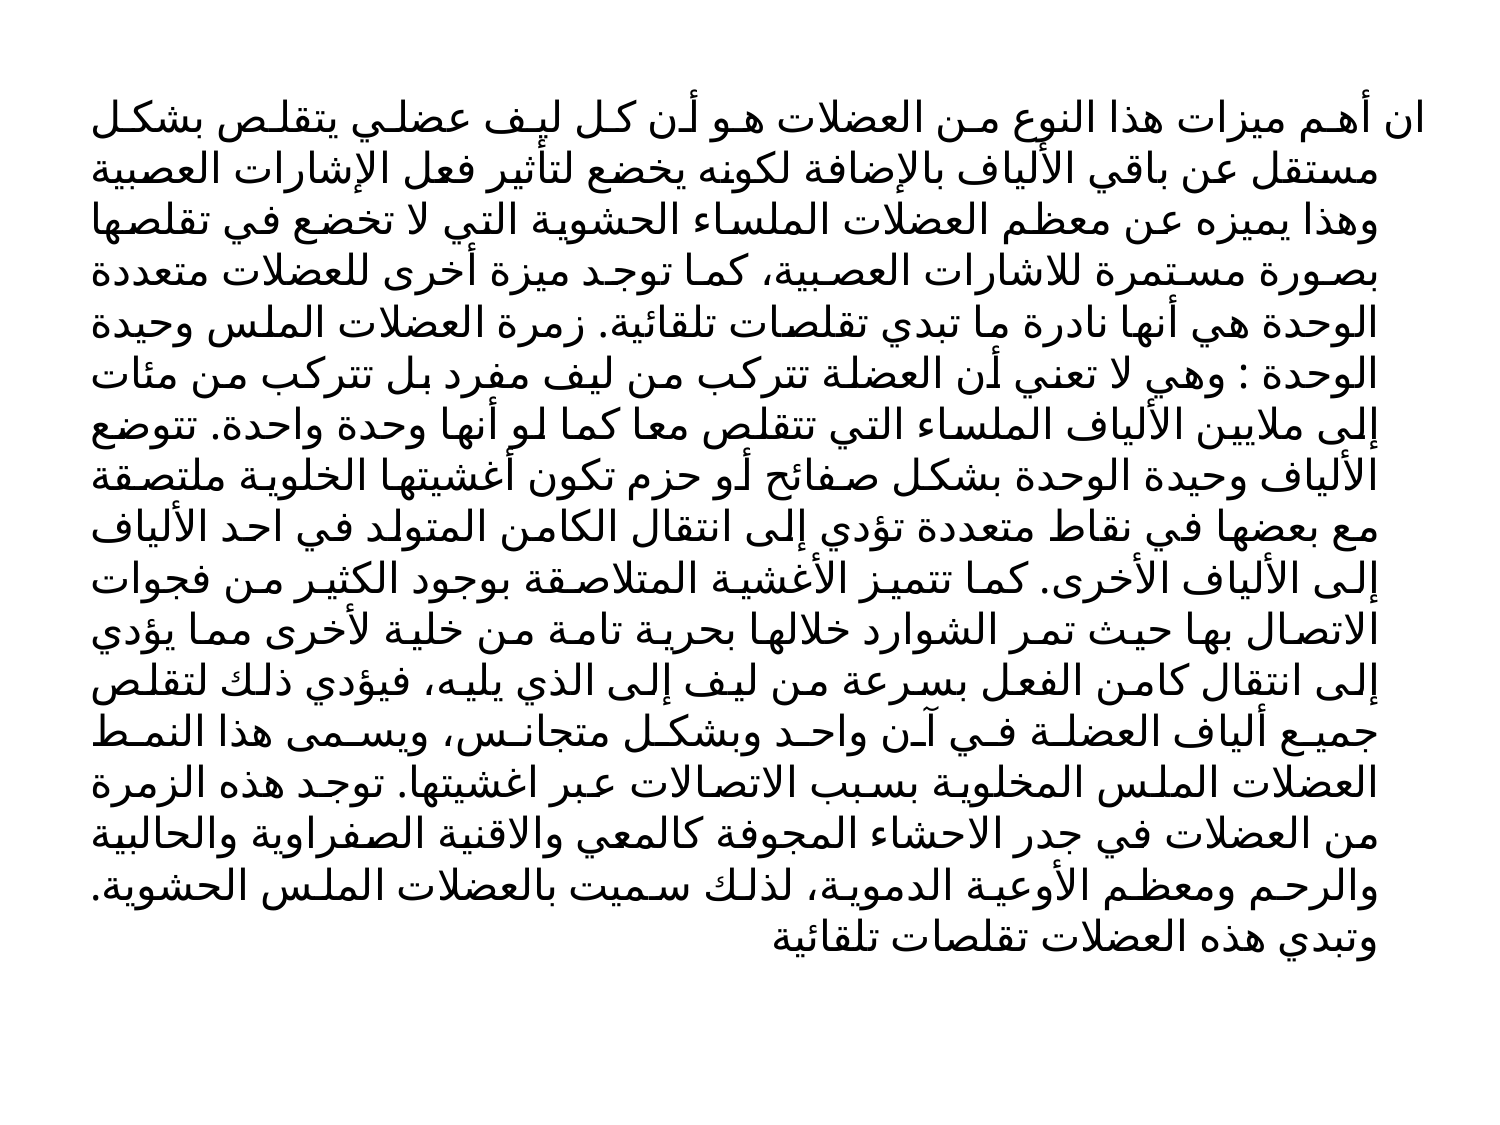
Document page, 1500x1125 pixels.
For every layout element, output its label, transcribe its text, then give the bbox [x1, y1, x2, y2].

list ان أهم ميزات هذا النوع من العضلات هو أن كل ليف عضلي يتقلص بشكل مستقل عن باقي الألياف بالإضافة لكونه يخضع لتأثير فعل الإشارات العصبية وهذا يميزه عن معظم العضلات الملساء الحشوية التي لا تخضع في تقلصها بصورة مستمرة للاشارات العصبية، كما توجد ميزة أخرى للعضلات متعددة الوحدة هي أنها نادرة ما تبدي تقلصات تلقائية. زمرة العضلات الملس وحيدة الوحدة : وهي لا تعني أن العضلة تتركب من ليف مفرد بل تتركب من مئات إلى ملايين الألياف الملساء التي تتقلص معا كما لو أنها وحدة واحدة. تتوضع الألياف وحيدة الوحدة بشكل صفائح أو حزم تكون أغشيتها الخلوية ملتصقة مع بعضها في نقاط متعددة تؤدي إلى انتقال الكامن المتولد في احد الألياف إلى الألياف الأخرى. كما تتميز الأغشية المتلاصقة بوجود الكثير من فجوات الاتصال بها حيث تمر الشوارد خلالها بحرية تامة من خلية لأخرى مما يؤدي إلى انتقال كامن الفعل بسرعة من ليف إلى الذي يليه، فيؤدي ذلك لتقلص جميع ألياف العضلة في آن واحد وبشكل متجانس، ويسمى هذا النمط العضلات الملس المخلوية بسبب الاتصالات عبر اغشيتها. توجد هذه الزمرة من العضلات في جدر الاحشاء المجوفة كالمعي والاقنية الصفراوية والحالبية والرحم ومعظم الأوعية الدموية، لذلك سميت بالعضلات الملس الحشوية. وتبدي هذه العضلات تقلصات تلقائية [75, 82, 1442, 1005]
